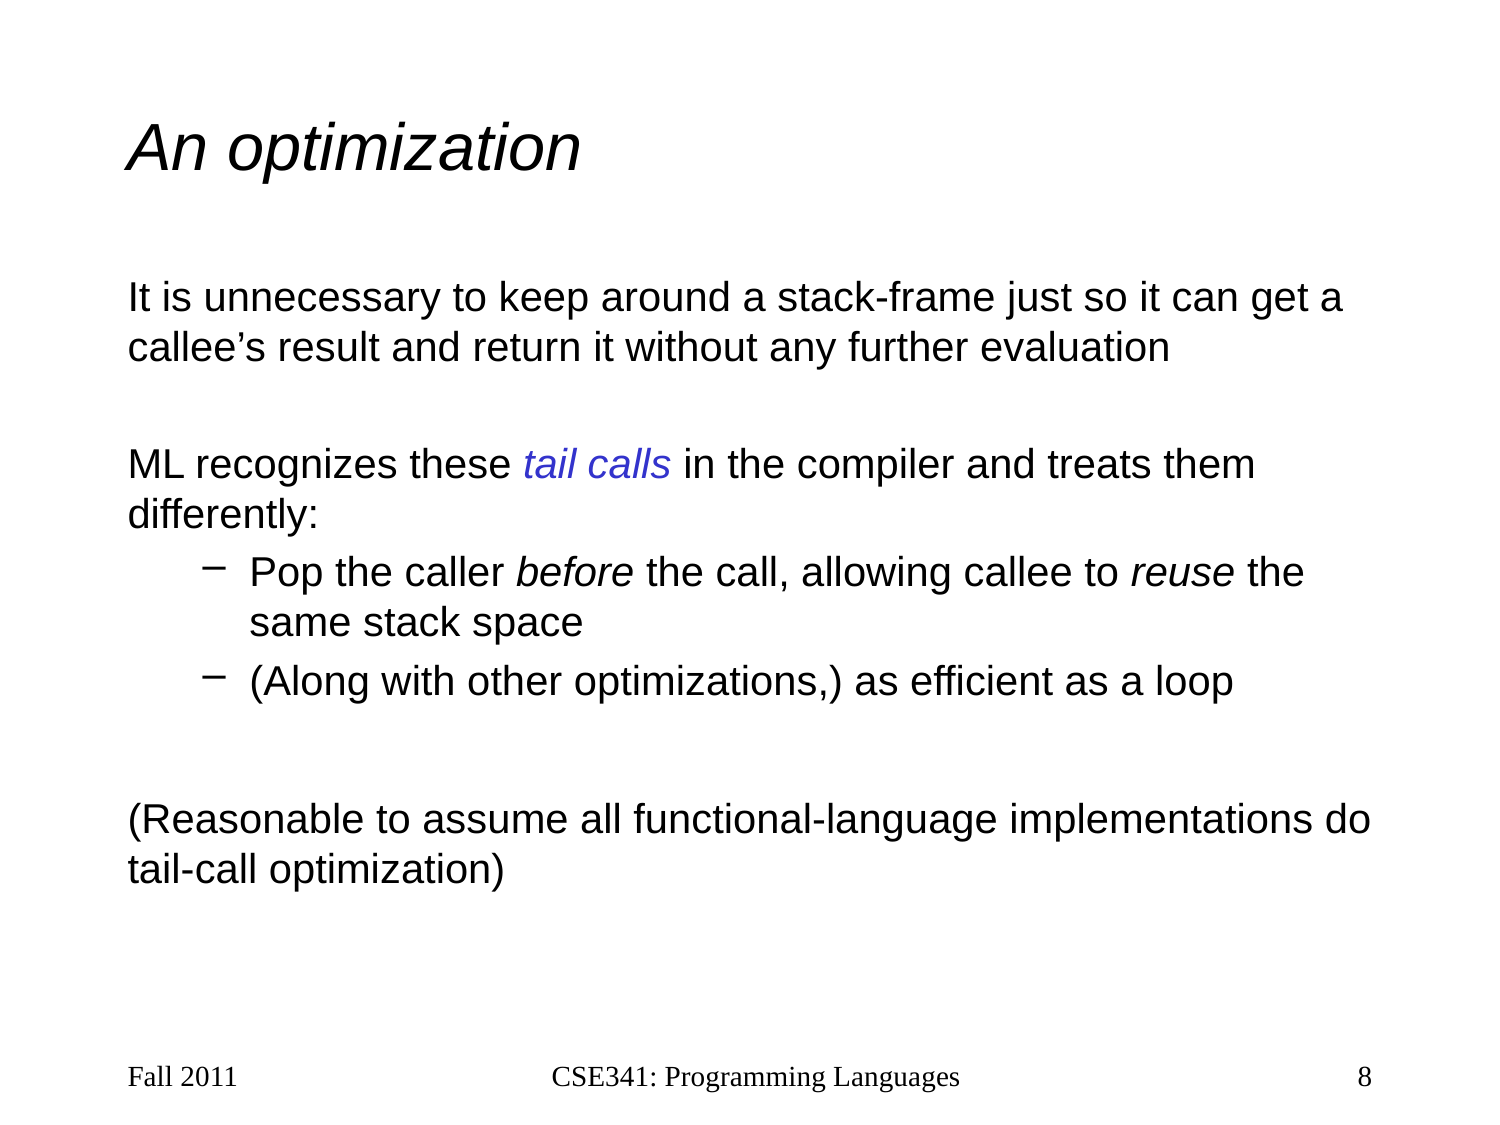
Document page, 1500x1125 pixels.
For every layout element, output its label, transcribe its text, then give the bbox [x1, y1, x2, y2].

footer CSE341: Programming Languages [474, 1049, 1038, 1125]
title An optimization [112, 49, 1388, 238]
slide_number 8 [1074, 1049, 1388, 1125]
list It is unnecessary to keep around a stack-frame just so it can get a callee’s result and return it without any further evaluation ML recognizes these tail calls in the compiler and treats them differently: Pop the caller before the call, allowing callee to reuse the same stack space (Along with other optimizations,) as efficient as a loop (Reasonable to assume all functional-language implementations do tail-call optimization) [112, 262, 1388, 1001]
slide_number Fall 2011 [112, 1049, 426, 1125]
